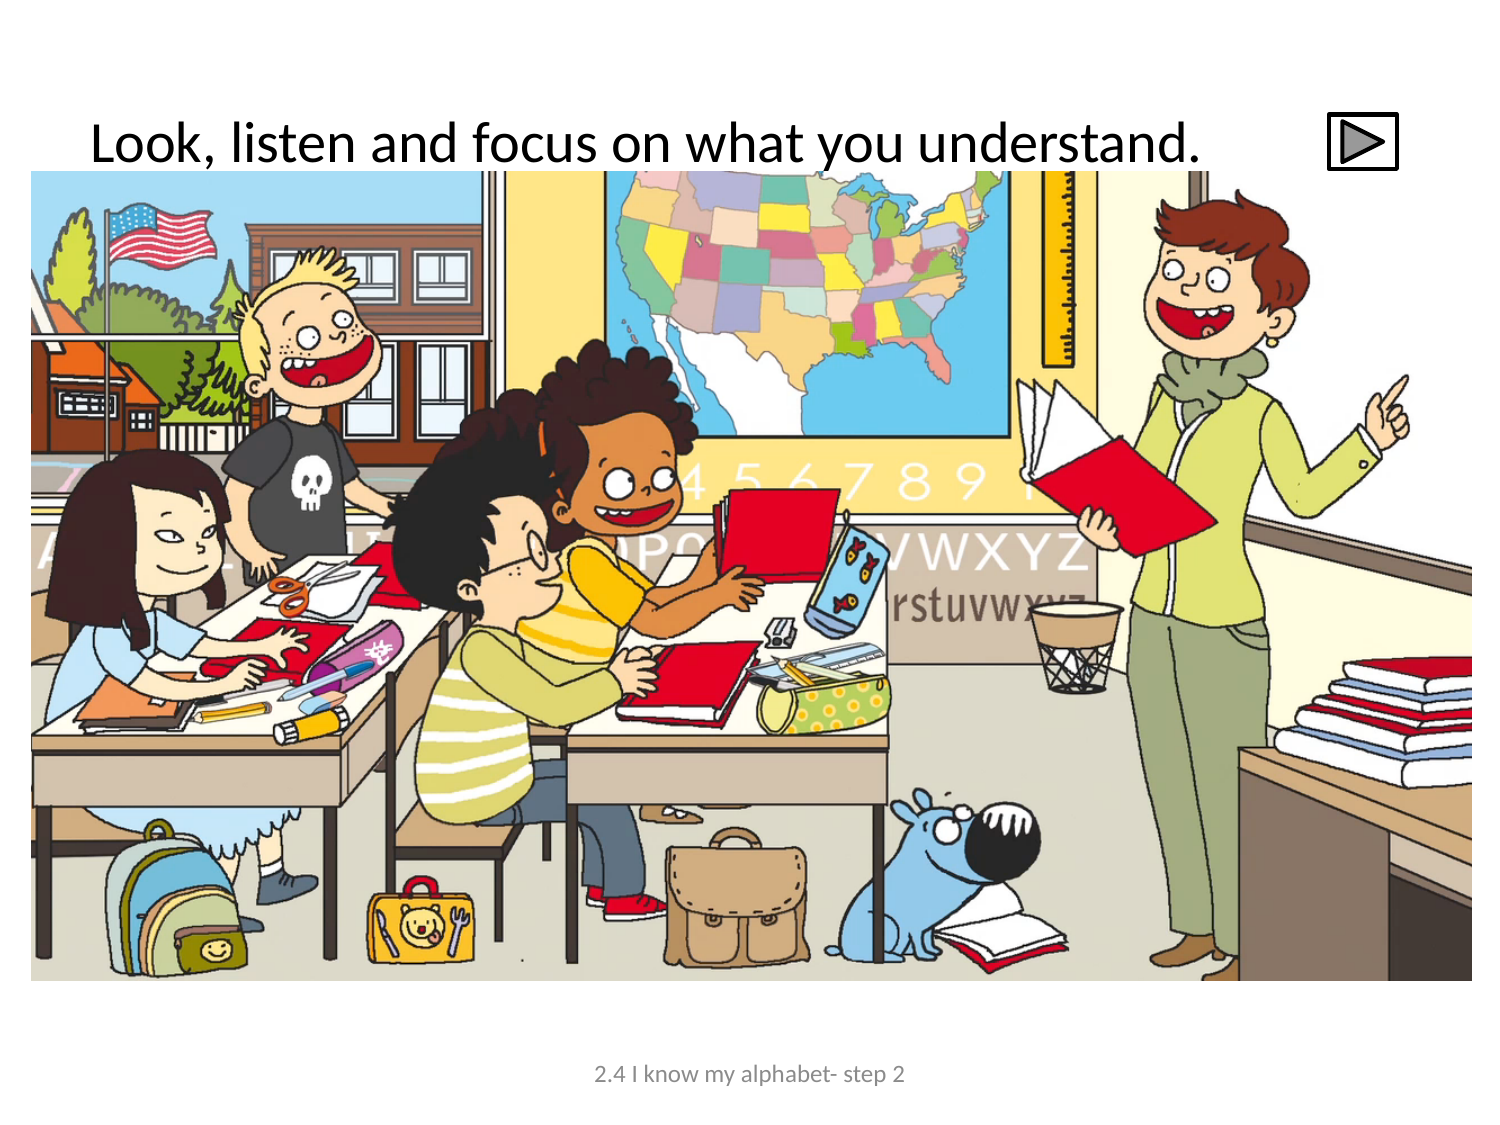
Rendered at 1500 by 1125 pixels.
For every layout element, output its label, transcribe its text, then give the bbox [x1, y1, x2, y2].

footer 2.4 I know my alphabet- step 2 [512, 1042, 988, 1103]
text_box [30, 170, 1473, 982]
title Look, listen and focus on what you understand. [75, 45, 1425, 169]
text_box [1327, 112, 1399, 169]
